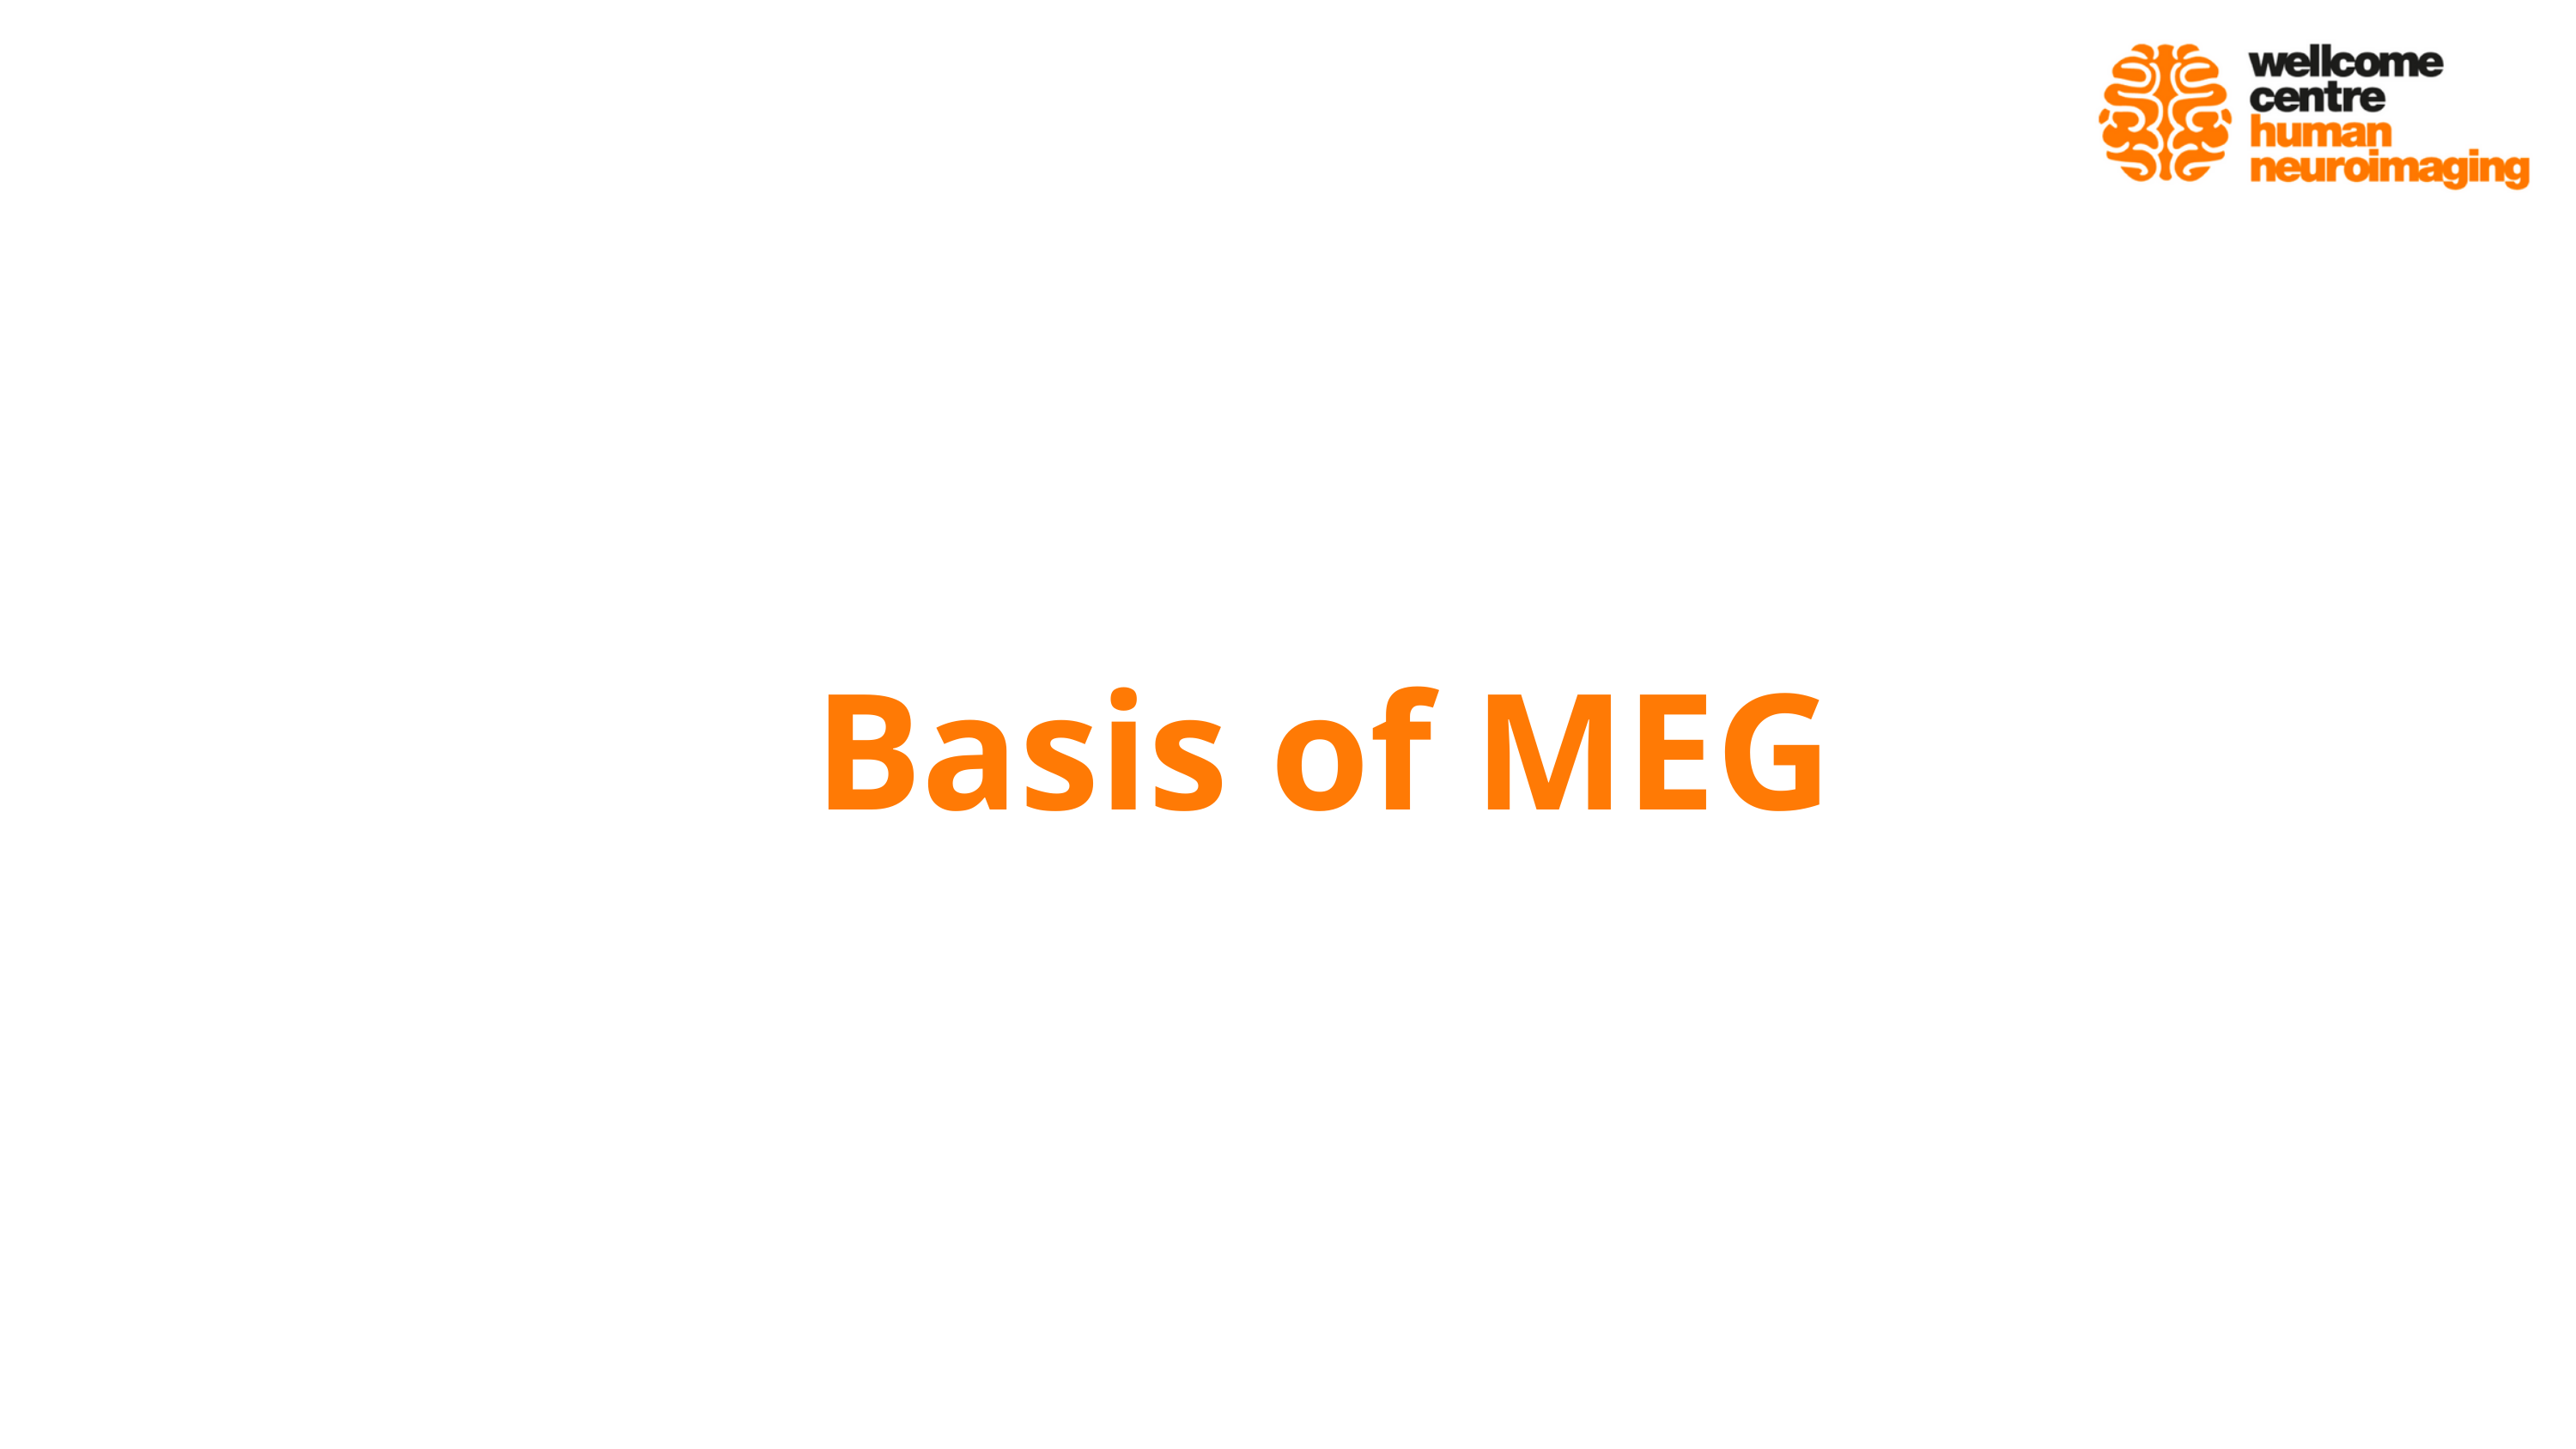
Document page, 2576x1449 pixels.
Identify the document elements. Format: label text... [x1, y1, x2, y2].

picture [2059, 0, 2576, 222]
text_box Basis of MEG [547, 616, 2100, 843]
